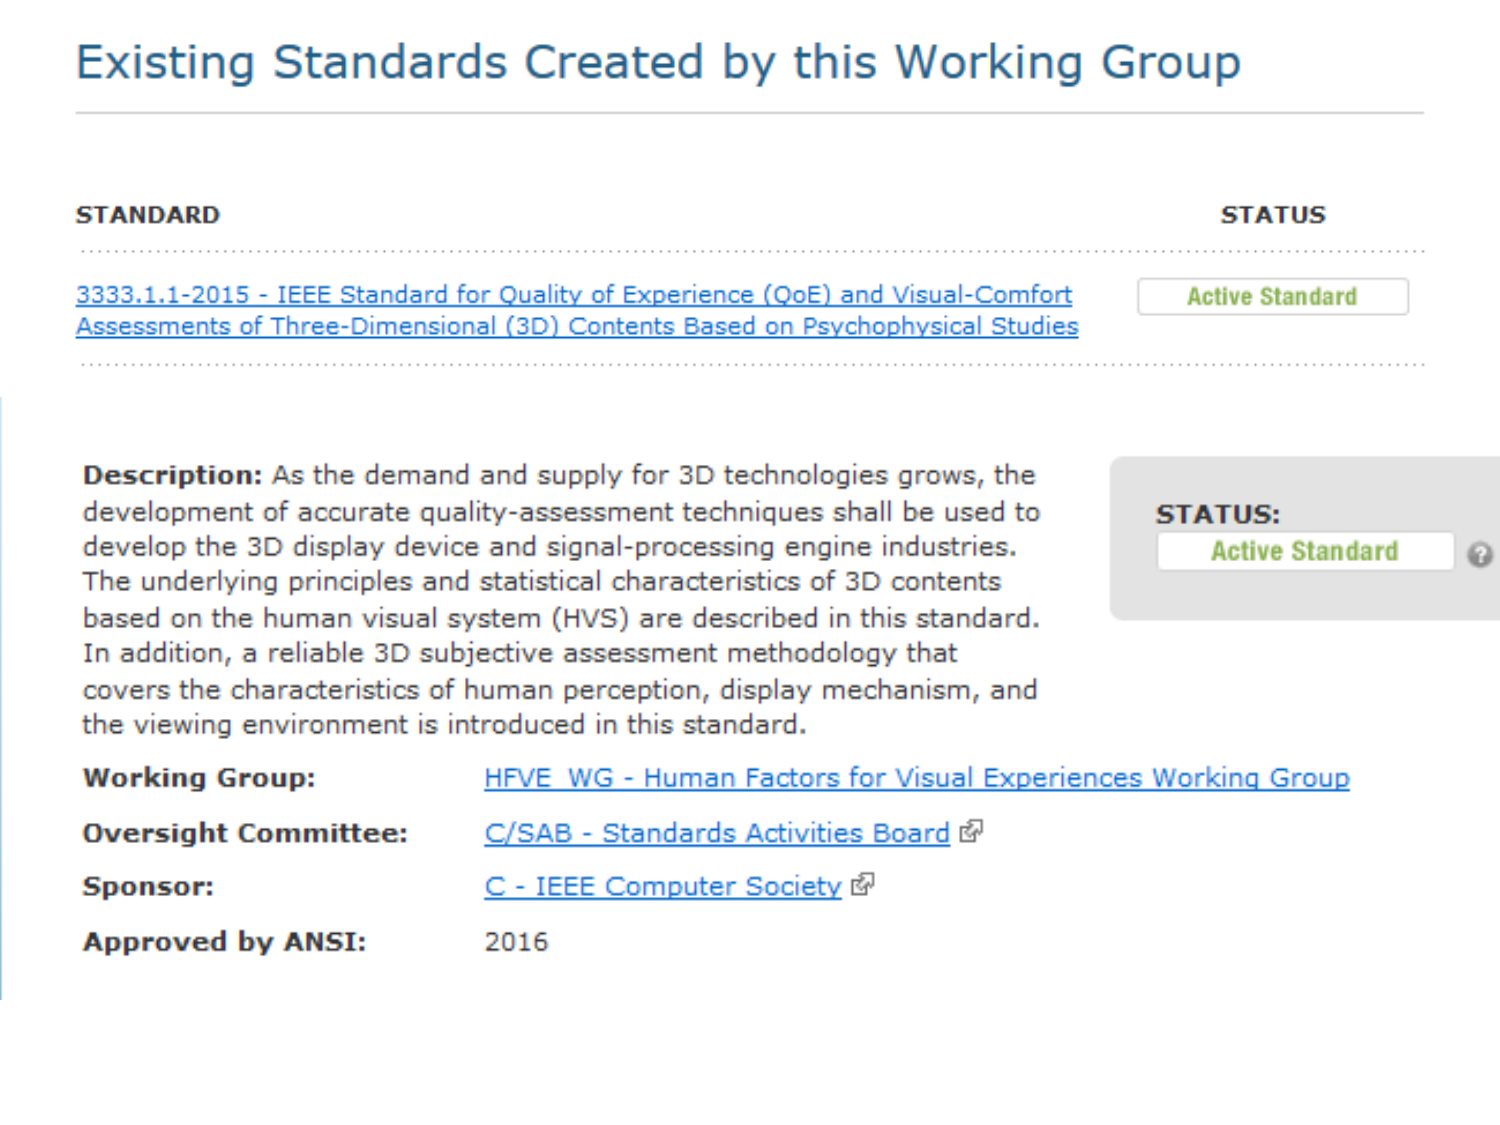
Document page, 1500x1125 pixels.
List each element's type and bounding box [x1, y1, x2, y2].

picture [0, 0, 1500, 1000]
